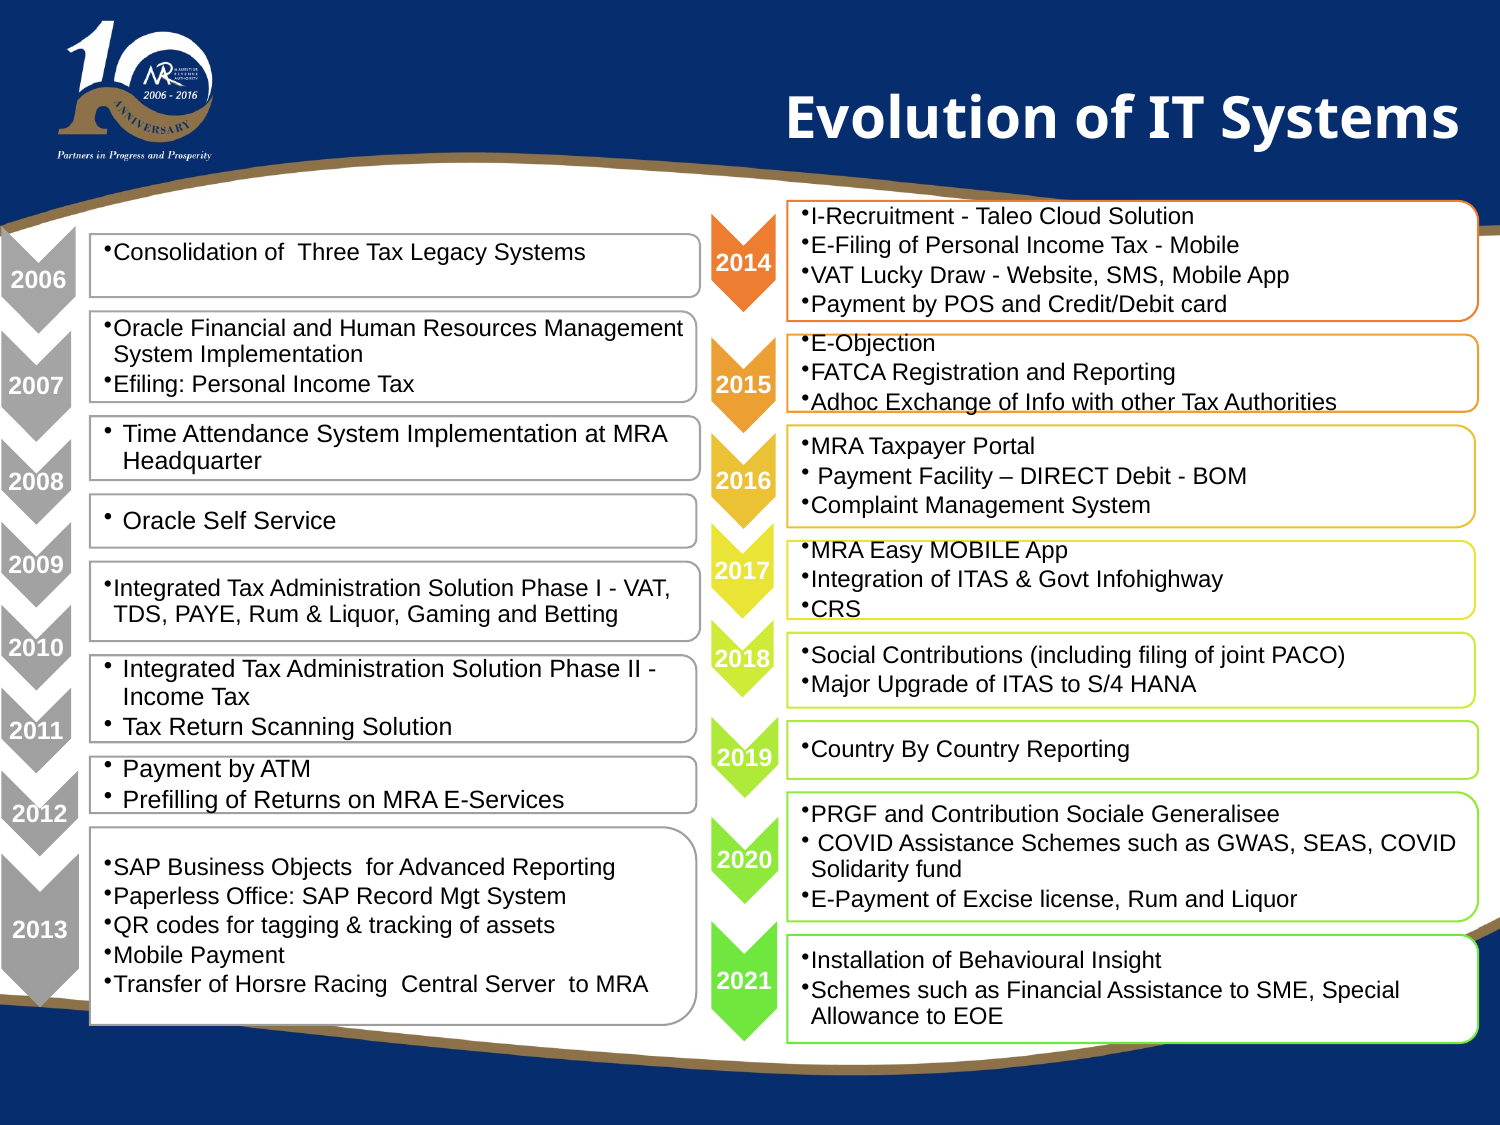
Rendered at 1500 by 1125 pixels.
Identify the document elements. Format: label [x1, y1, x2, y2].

picture [0, 0, 1500, 1125]
text_box [712, 200, 1479, 1043]
text_box [2, 228, 700, 1025]
